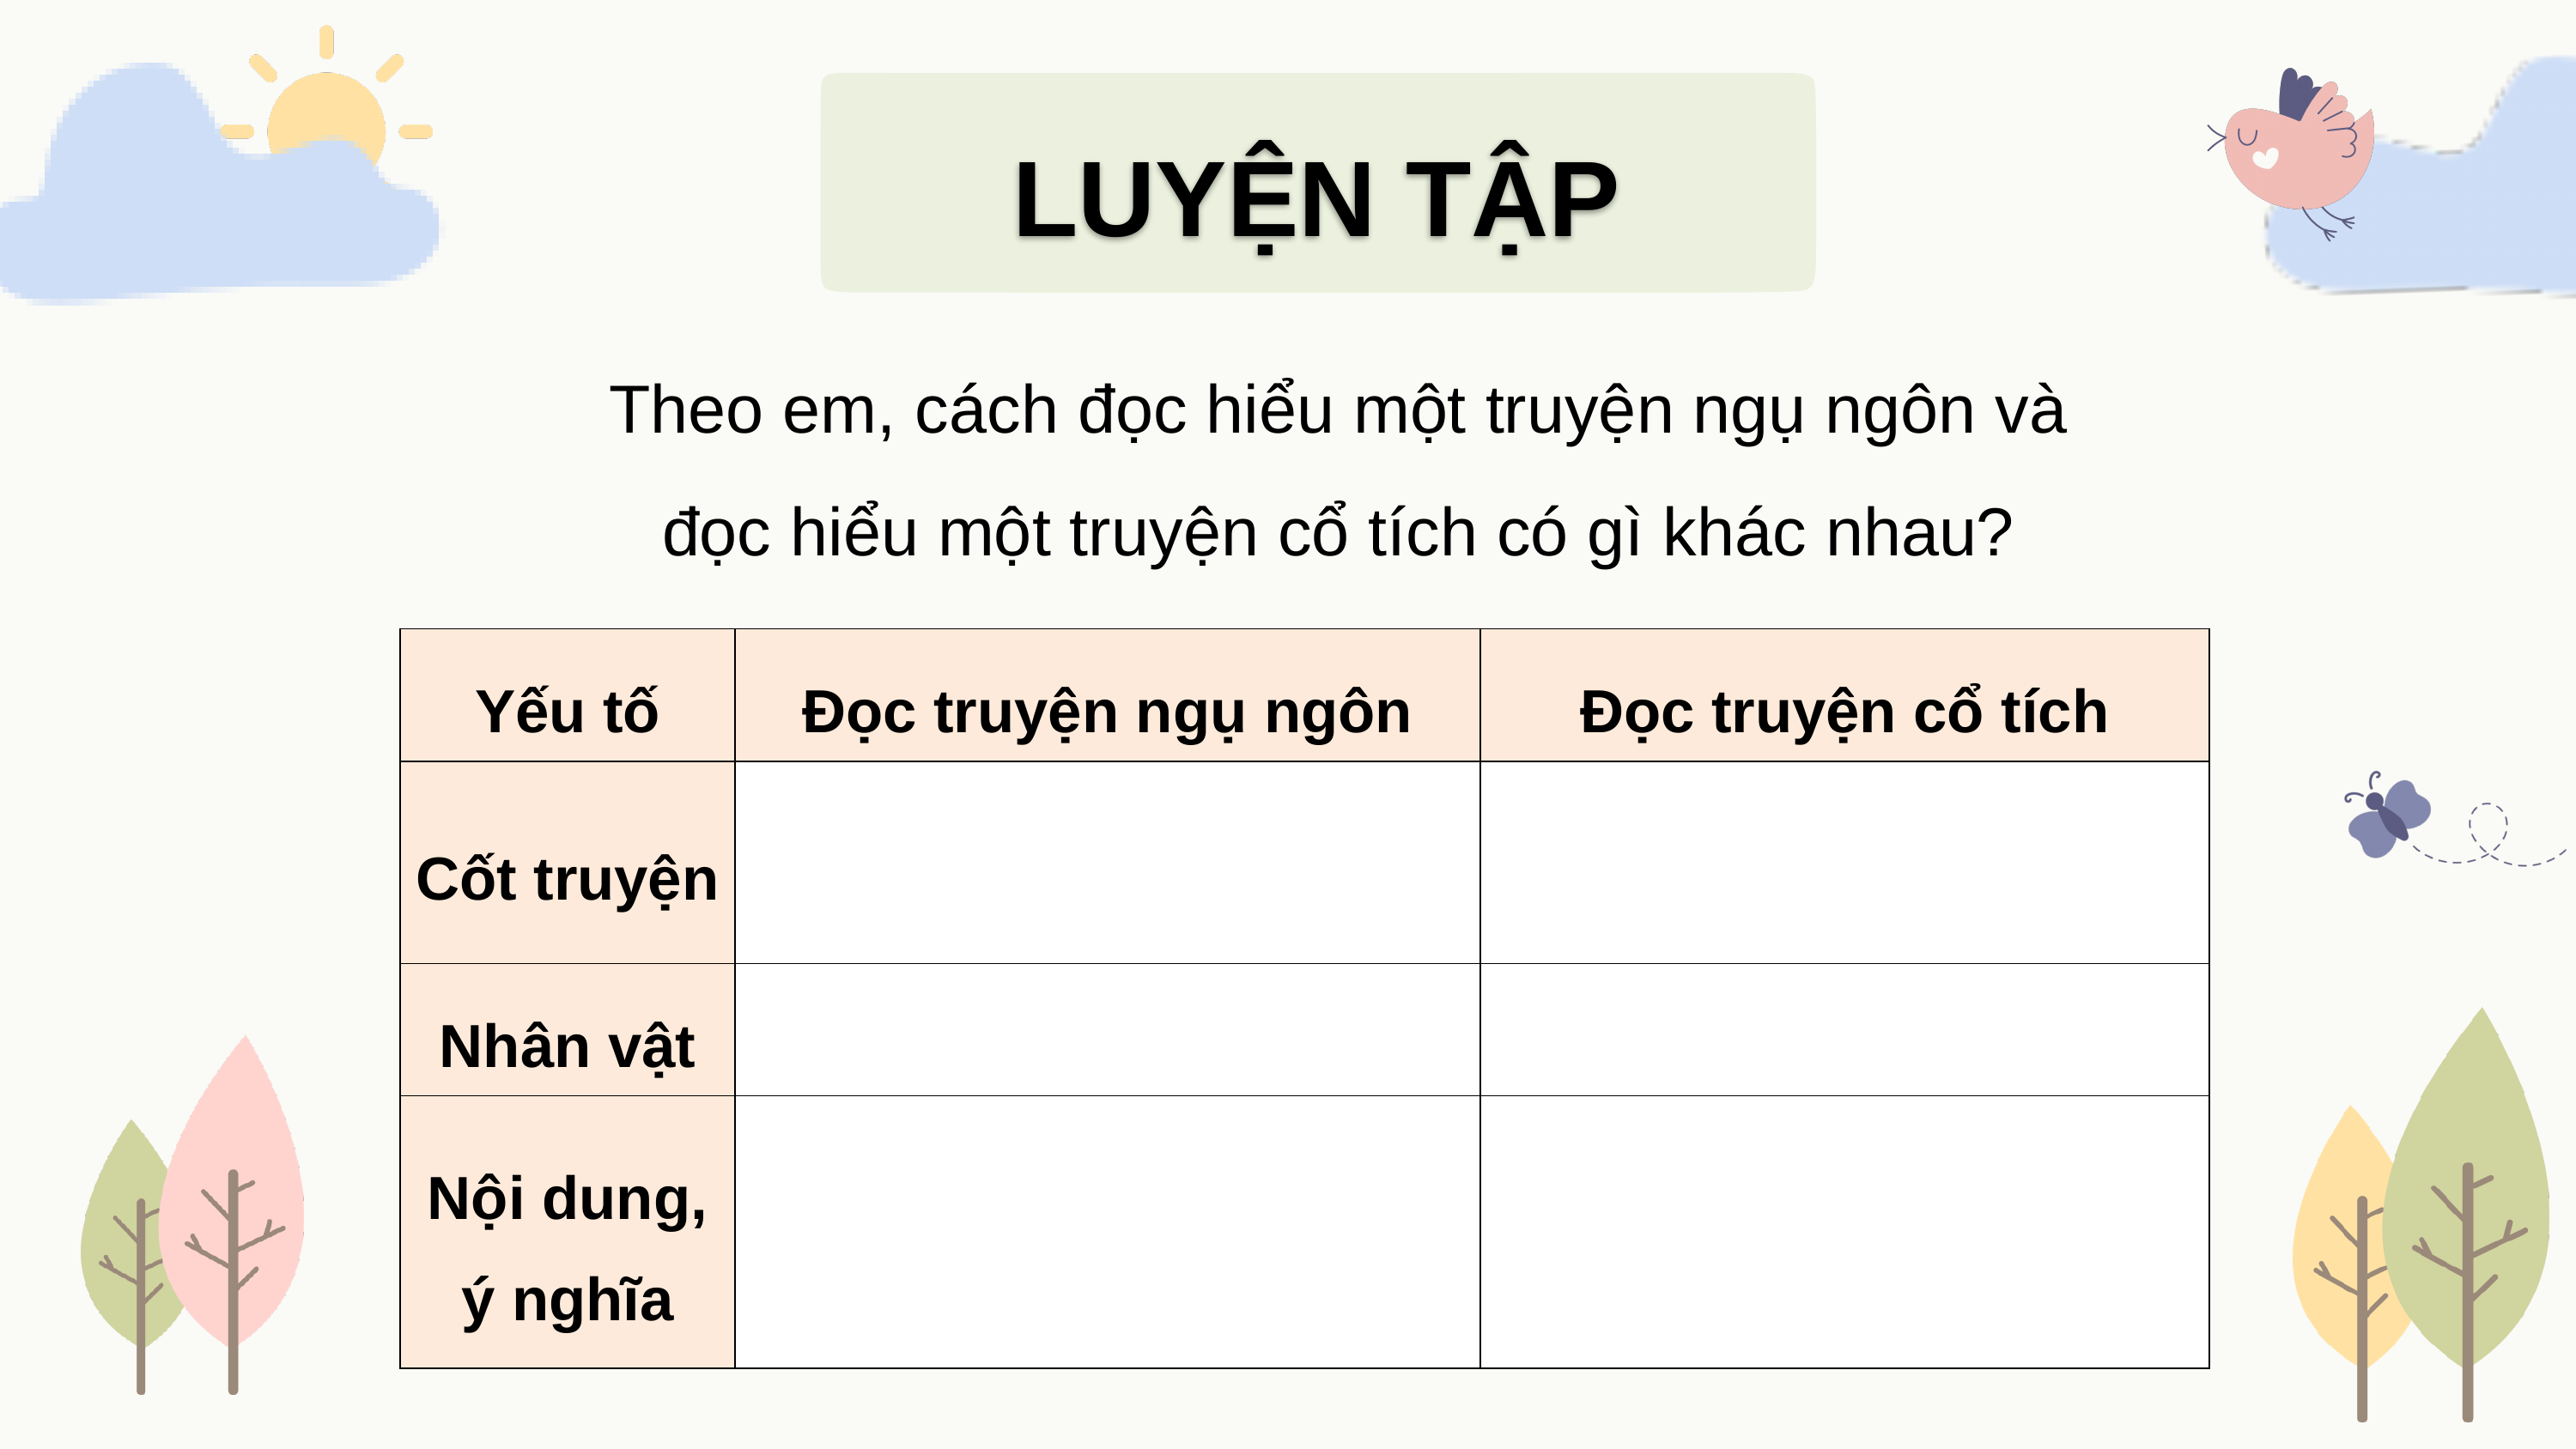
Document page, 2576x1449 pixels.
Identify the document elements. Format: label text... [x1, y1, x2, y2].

table_cell [736, 964, 1479, 1095]
text_box Theo em, cách đọc hiểu một truyện ngụ ngôn và đọc hiểu một truyện cổ tích có gì khác nhau? [558, 318, 2094, 576]
table_cell [1481, 762, 2208, 963]
table_cell [736, 762, 1479, 963]
picture [2207, 57, 2576, 312]
picture [2292, 1007, 2549, 1422]
table_header Đọc truyện ngụ ngôn [736, 629, 1479, 761]
table_cell Nhân vật [401, 964, 734, 1095]
table_cell [736, 1096, 1479, 1367]
table_cell Cốt truyện [401, 762, 734, 963]
table_cell Nội dung, ý nghĩa [401, 1096, 734, 1367]
table_cell [1481, 964, 2208, 1095]
table_cell [1481, 1096, 2208, 1367]
picture [0, 25, 446, 306]
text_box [820, 72, 1817, 294]
picture [2324, 727, 2569, 950]
table_header Đọc truyện cổ tích [1481, 629, 2208, 761]
table_header Yếu tố [401, 629, 734, 761]
picture [80, 1034, 304, 1395]
